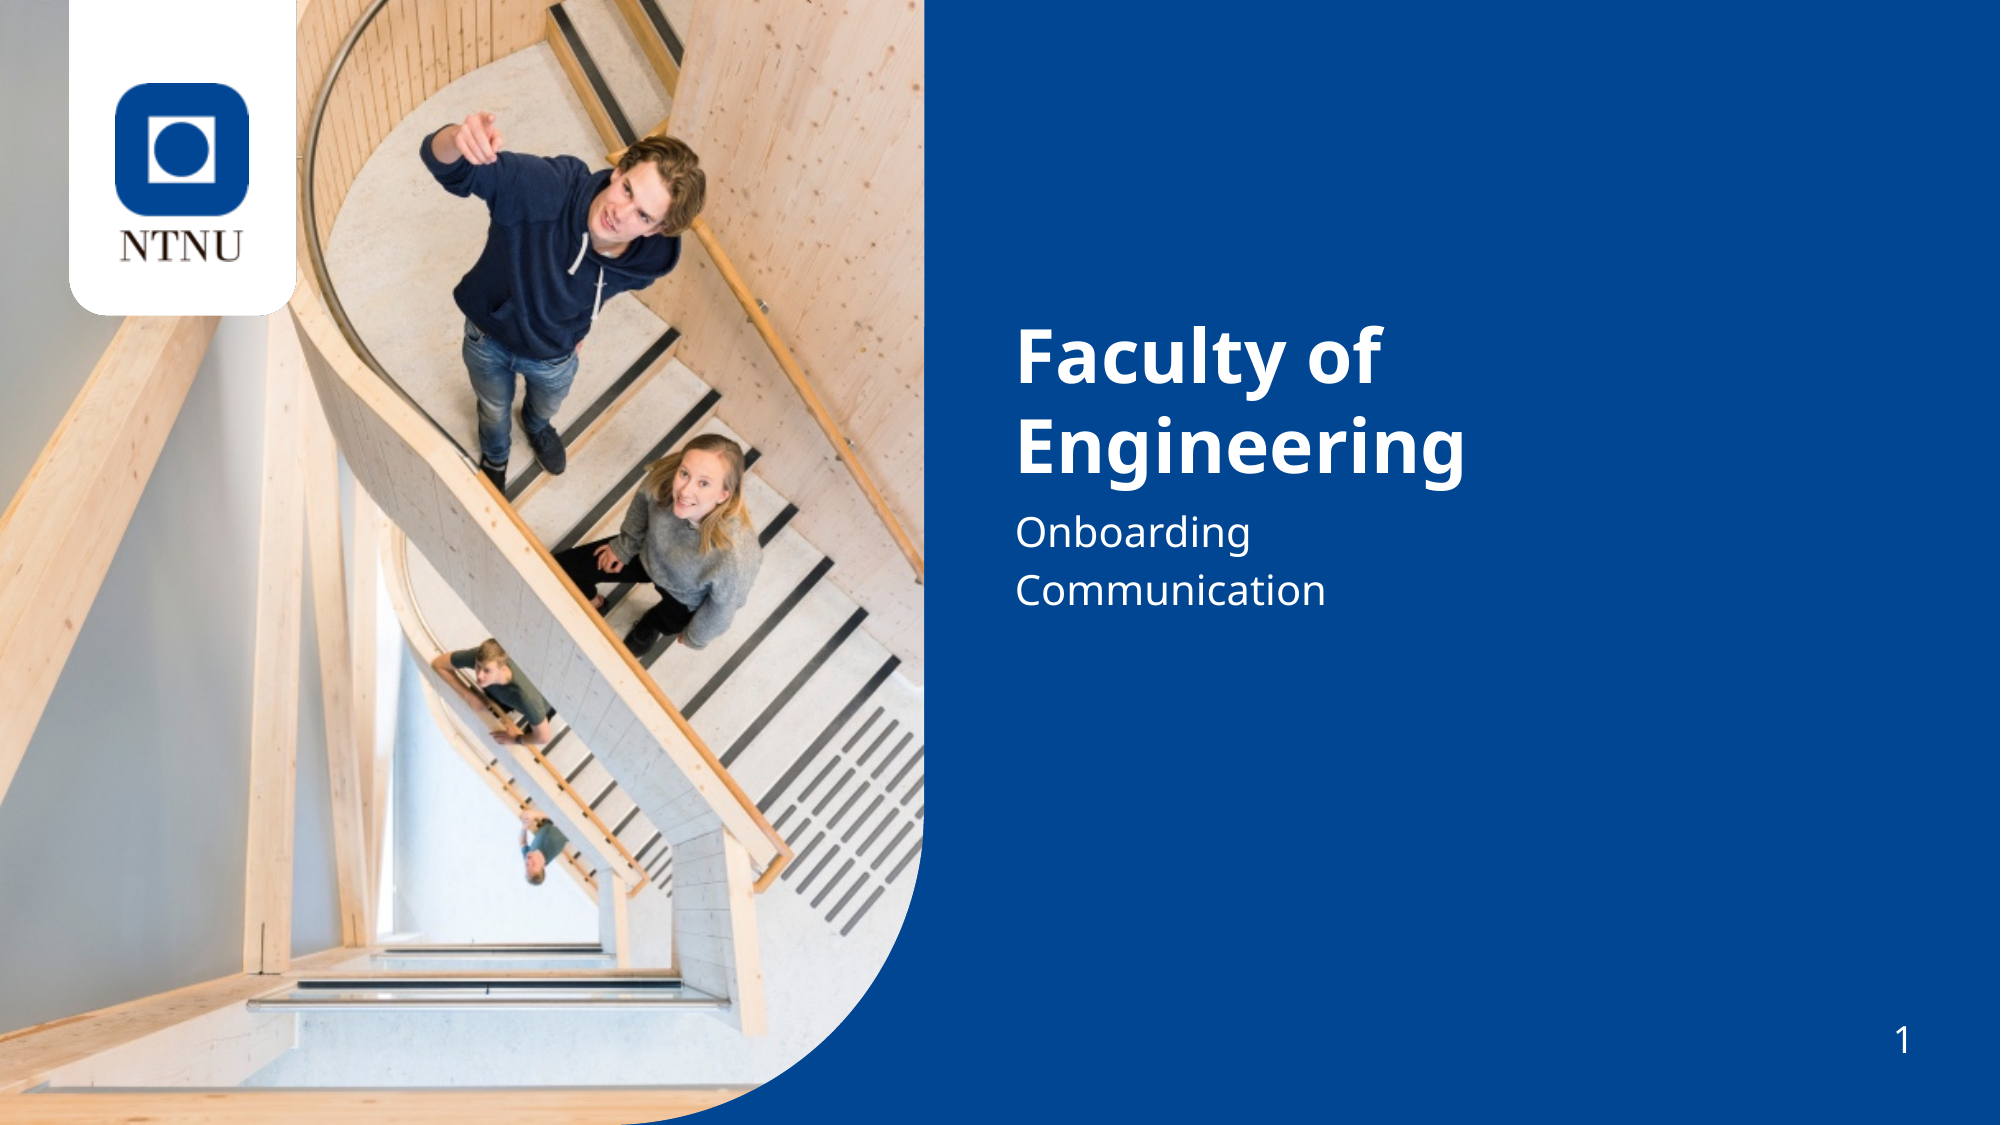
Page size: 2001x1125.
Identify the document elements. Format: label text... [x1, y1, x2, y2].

list Onboarding Communication [999, 498, 1883, 1000]
picture [0, 0, 925, 1125]
list Faculty of Engineering [999, 390, 1838, 497]
